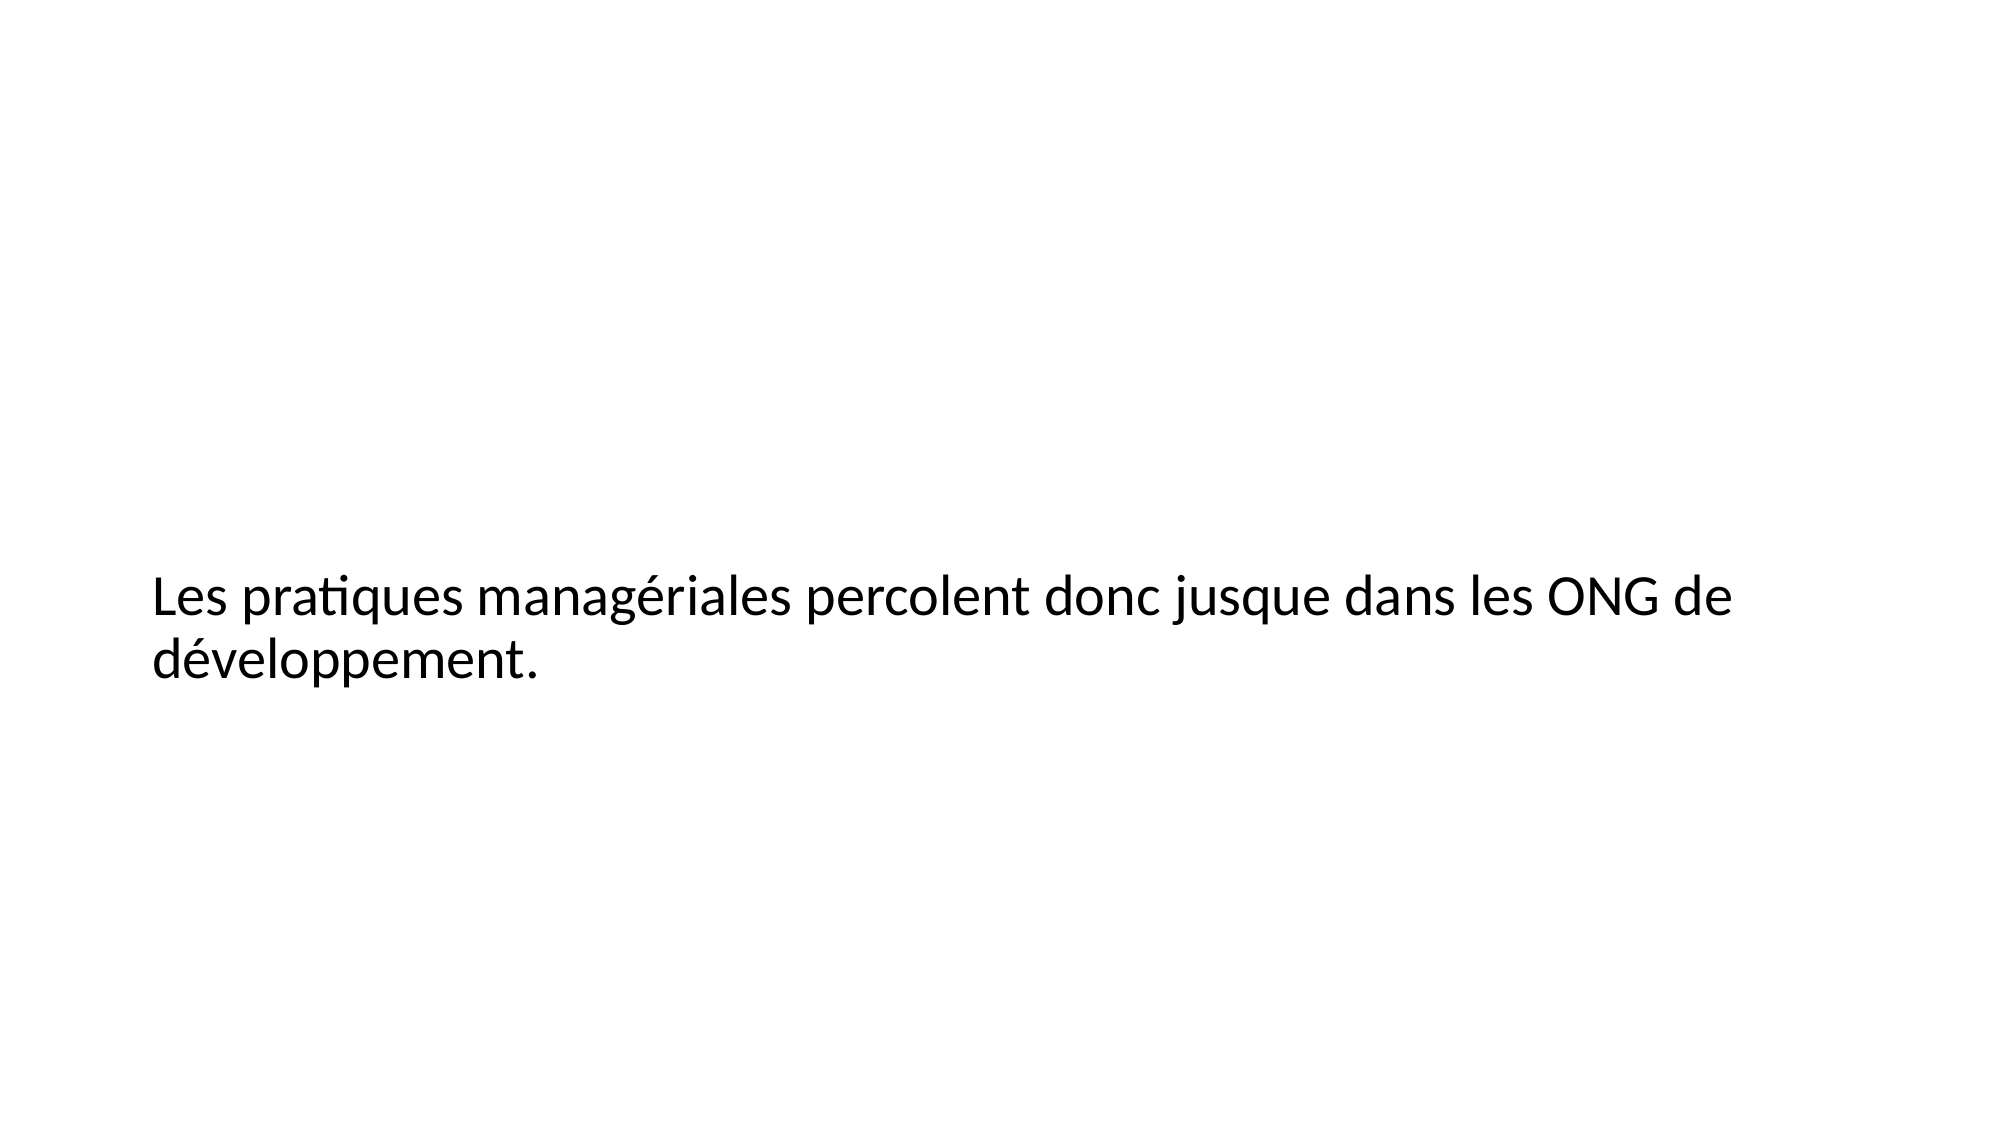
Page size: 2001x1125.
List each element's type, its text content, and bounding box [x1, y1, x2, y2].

list Les pratiques managériales percolent donc jusque dans les ONG de développement. [137, 299, 1863, 1014]
